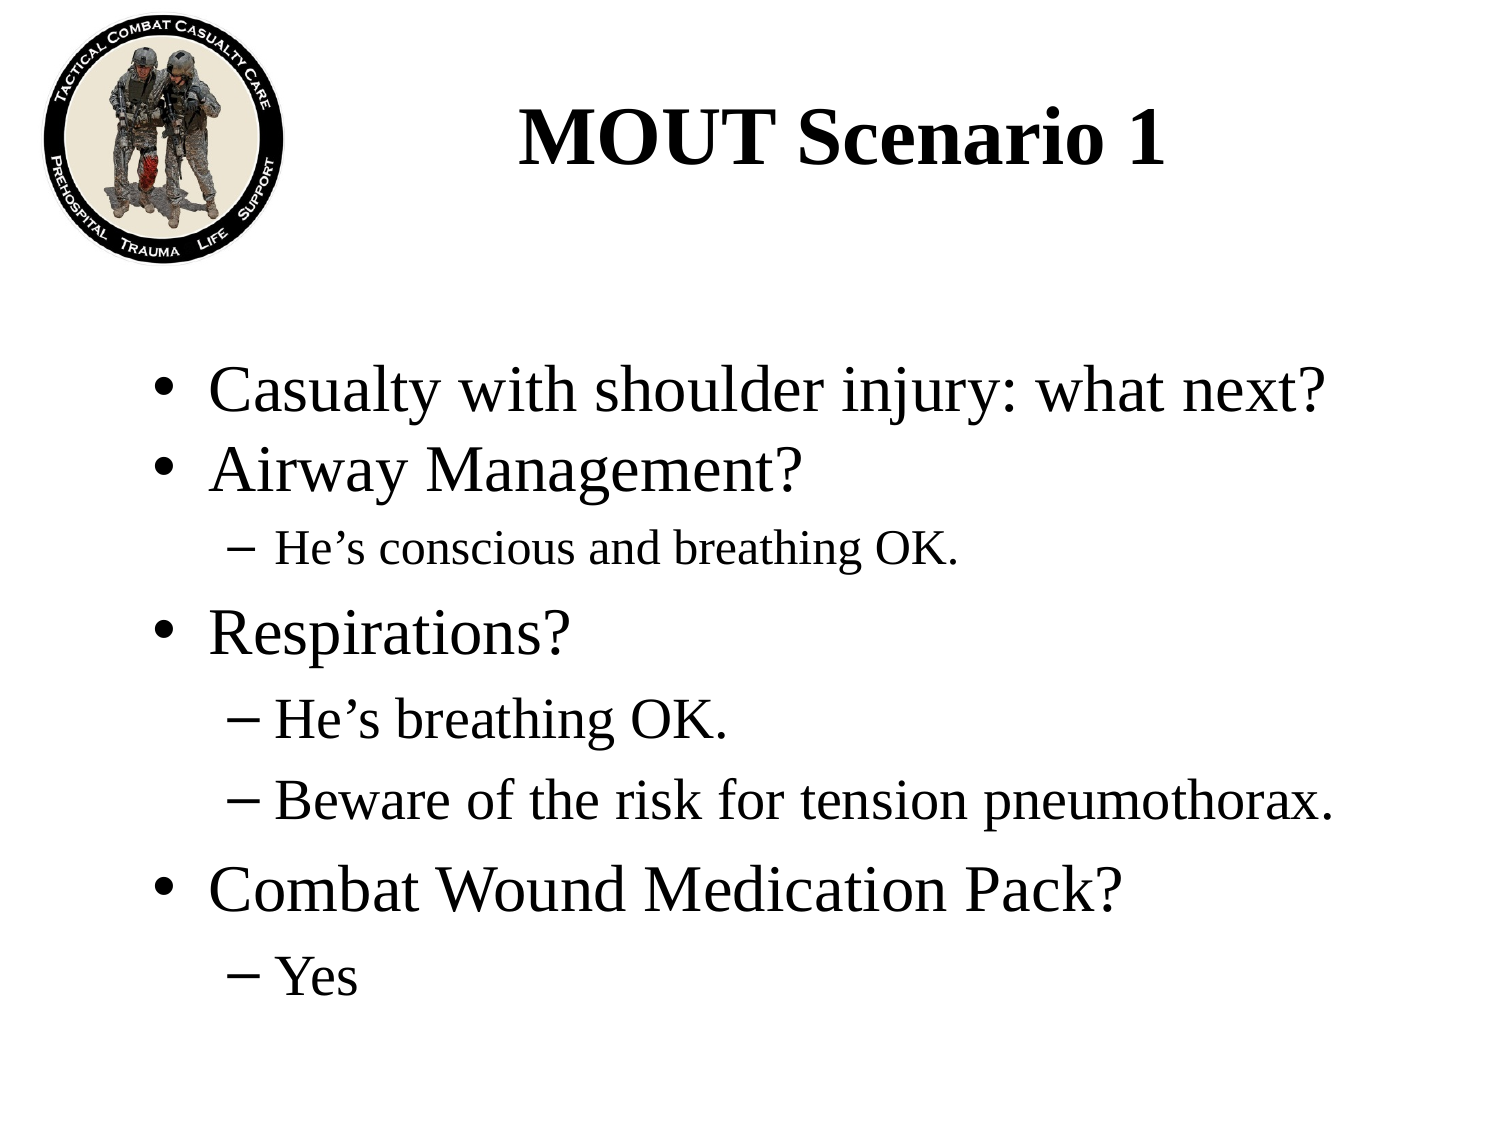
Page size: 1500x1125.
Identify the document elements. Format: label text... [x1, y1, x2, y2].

picture [37, 7, 288, 270]
title MOUT Scenario 1 [224, 37, 1463, 226]
list Casualty with shoulder injury: what next? Airway Management? He’s conscious and breathing OK. Respirations? He’s breathing OK. Beware of the risk for tension pneumothorax. Combat Wound Medication Pack? Yes [137, 337, 1401, 1051]
